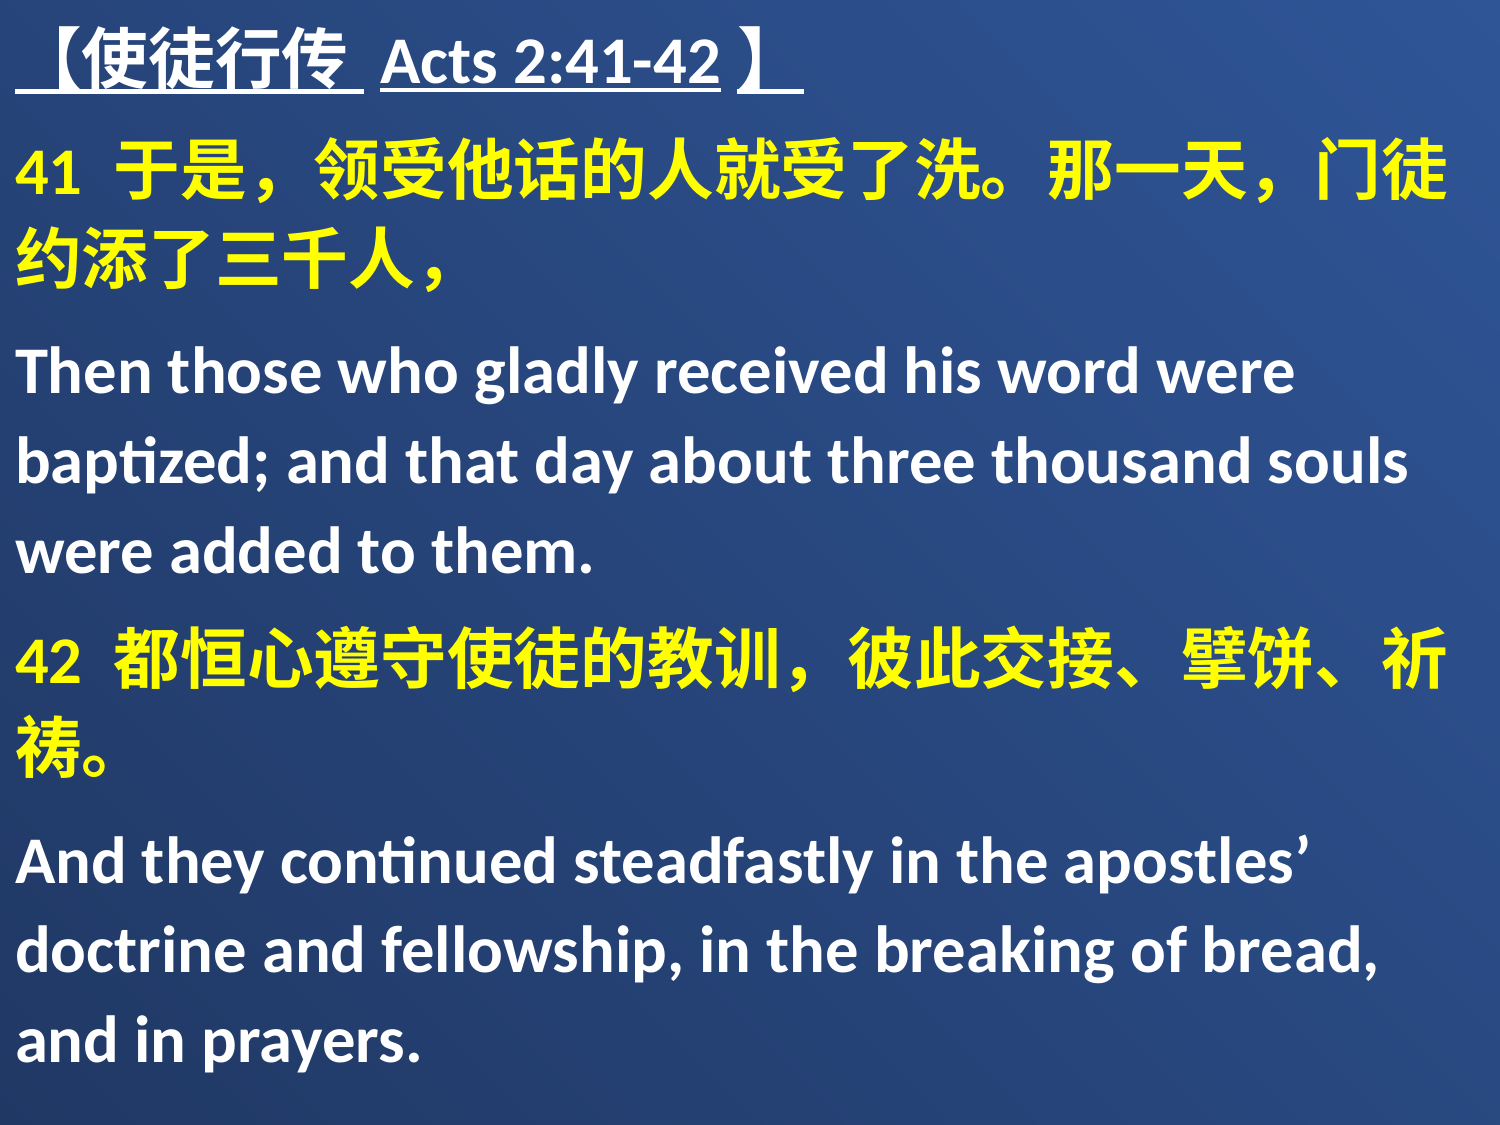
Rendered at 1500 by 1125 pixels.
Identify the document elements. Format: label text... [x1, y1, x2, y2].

subtitle 【使徒行传 Acts 2:41-42】 41 于是，领受他话的人就受了洗。那一天，门徒约添了三千人， Then those who gladly received his word were baptized; and that day about three thousand souls were added to them. 42 都恒心遵守使徒的教训，彼此交接、擘饼、祈祷。 And they continued steadfastly in the apostles’ doctrine and fellowship, in the breaking of bread, and in prayers. [0, 0, 1500, 1125]
